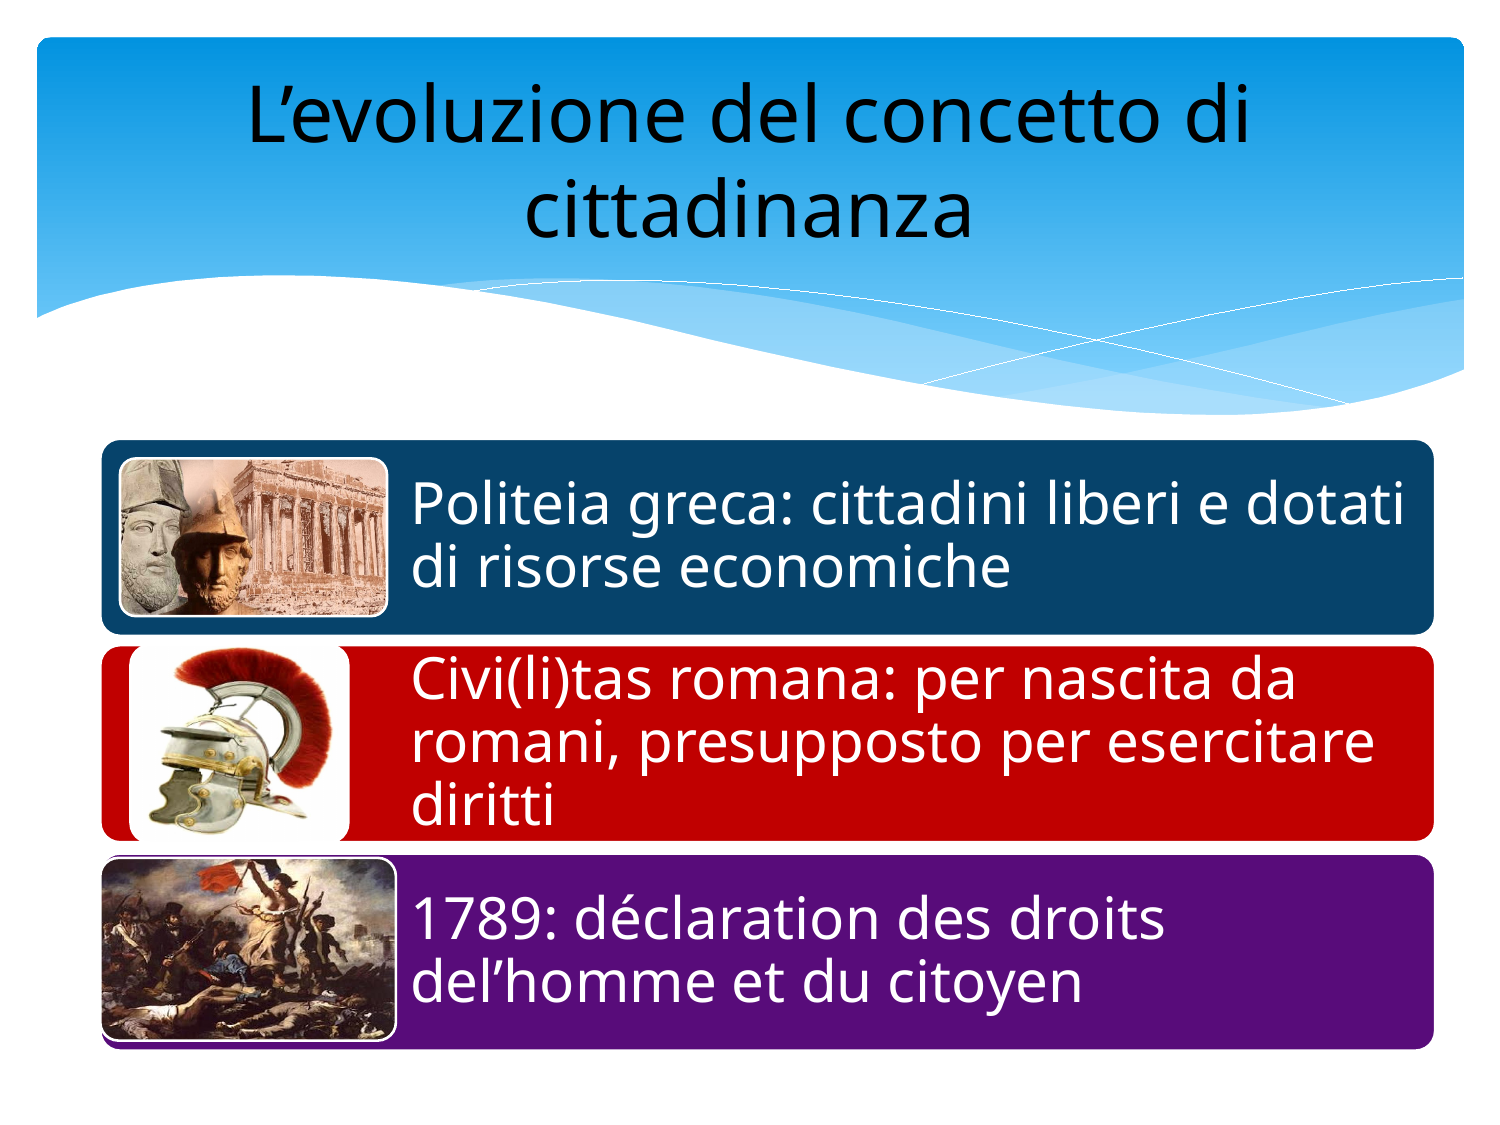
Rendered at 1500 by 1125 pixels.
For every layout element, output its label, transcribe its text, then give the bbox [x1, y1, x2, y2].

title L’evoluzione del concetto di cittadinanza [75, 55, 1425, 261]
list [100, 438, 1436, 1071]
